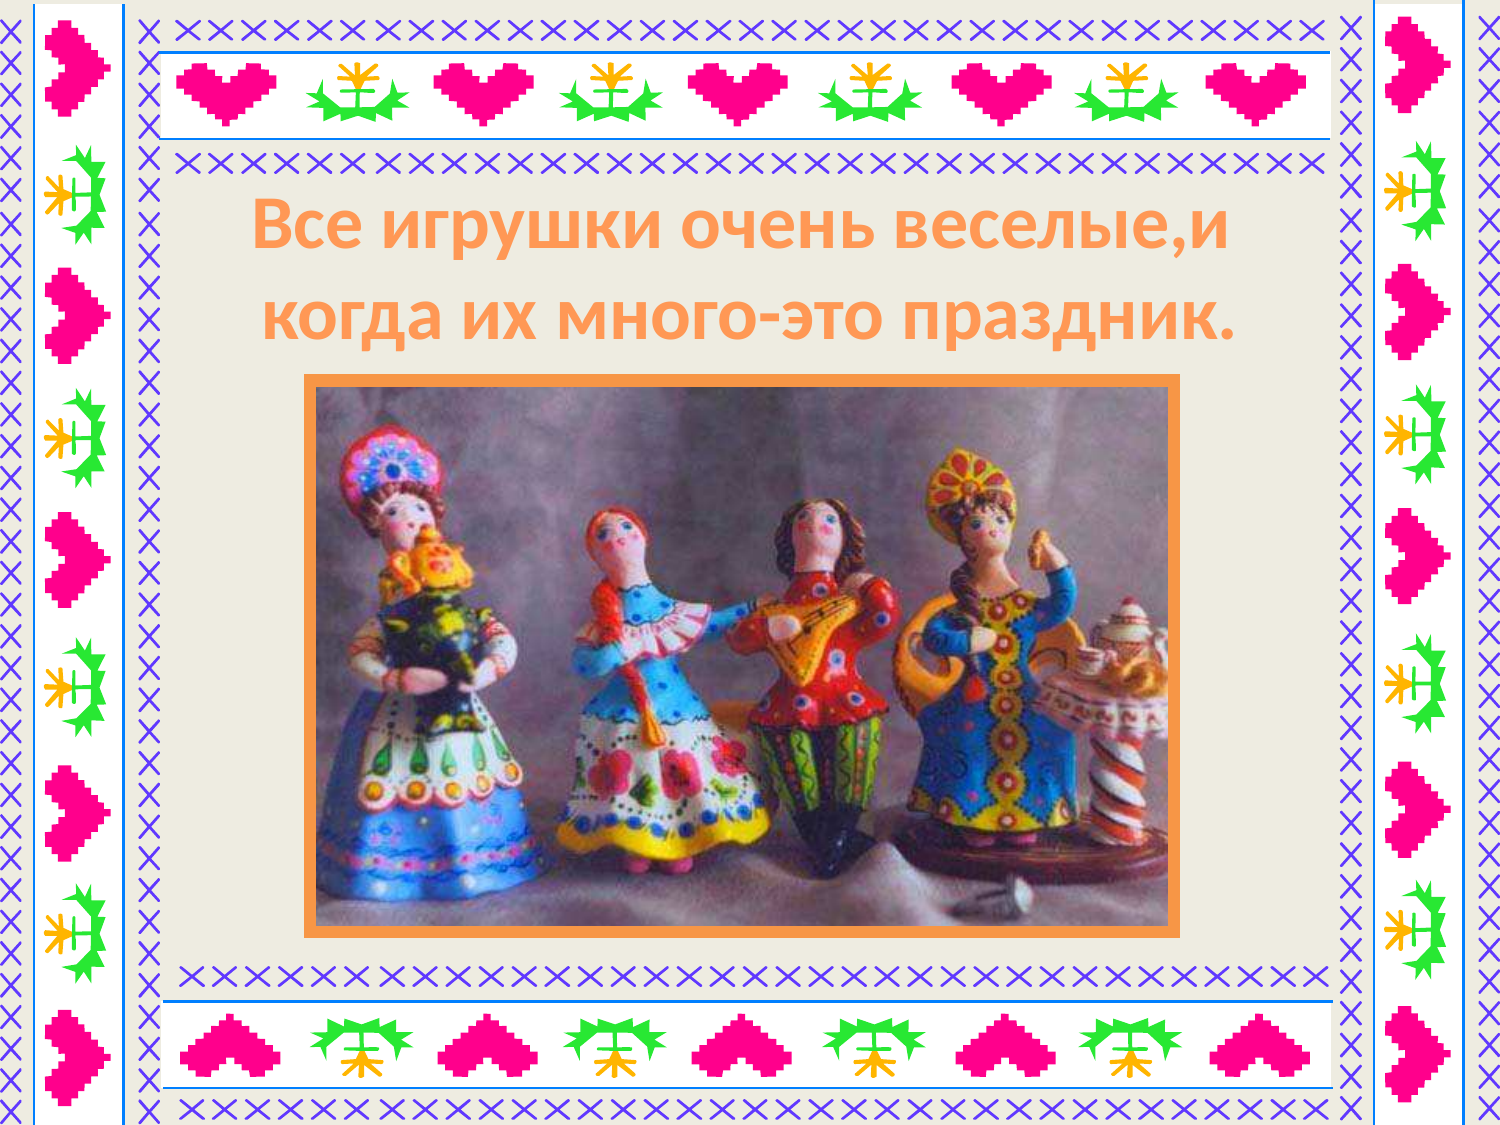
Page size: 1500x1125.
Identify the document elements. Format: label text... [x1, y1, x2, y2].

picture [187, 0, 1313, 1125]
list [316, 386, 1169, 926]
title Все игрушки очень веселые,и когда их много-это праздник. [1316, 163, 1426, 364]
title Все игрушки очень веселые,и когда их много-это праздник. [74, 163, 182, 364]
